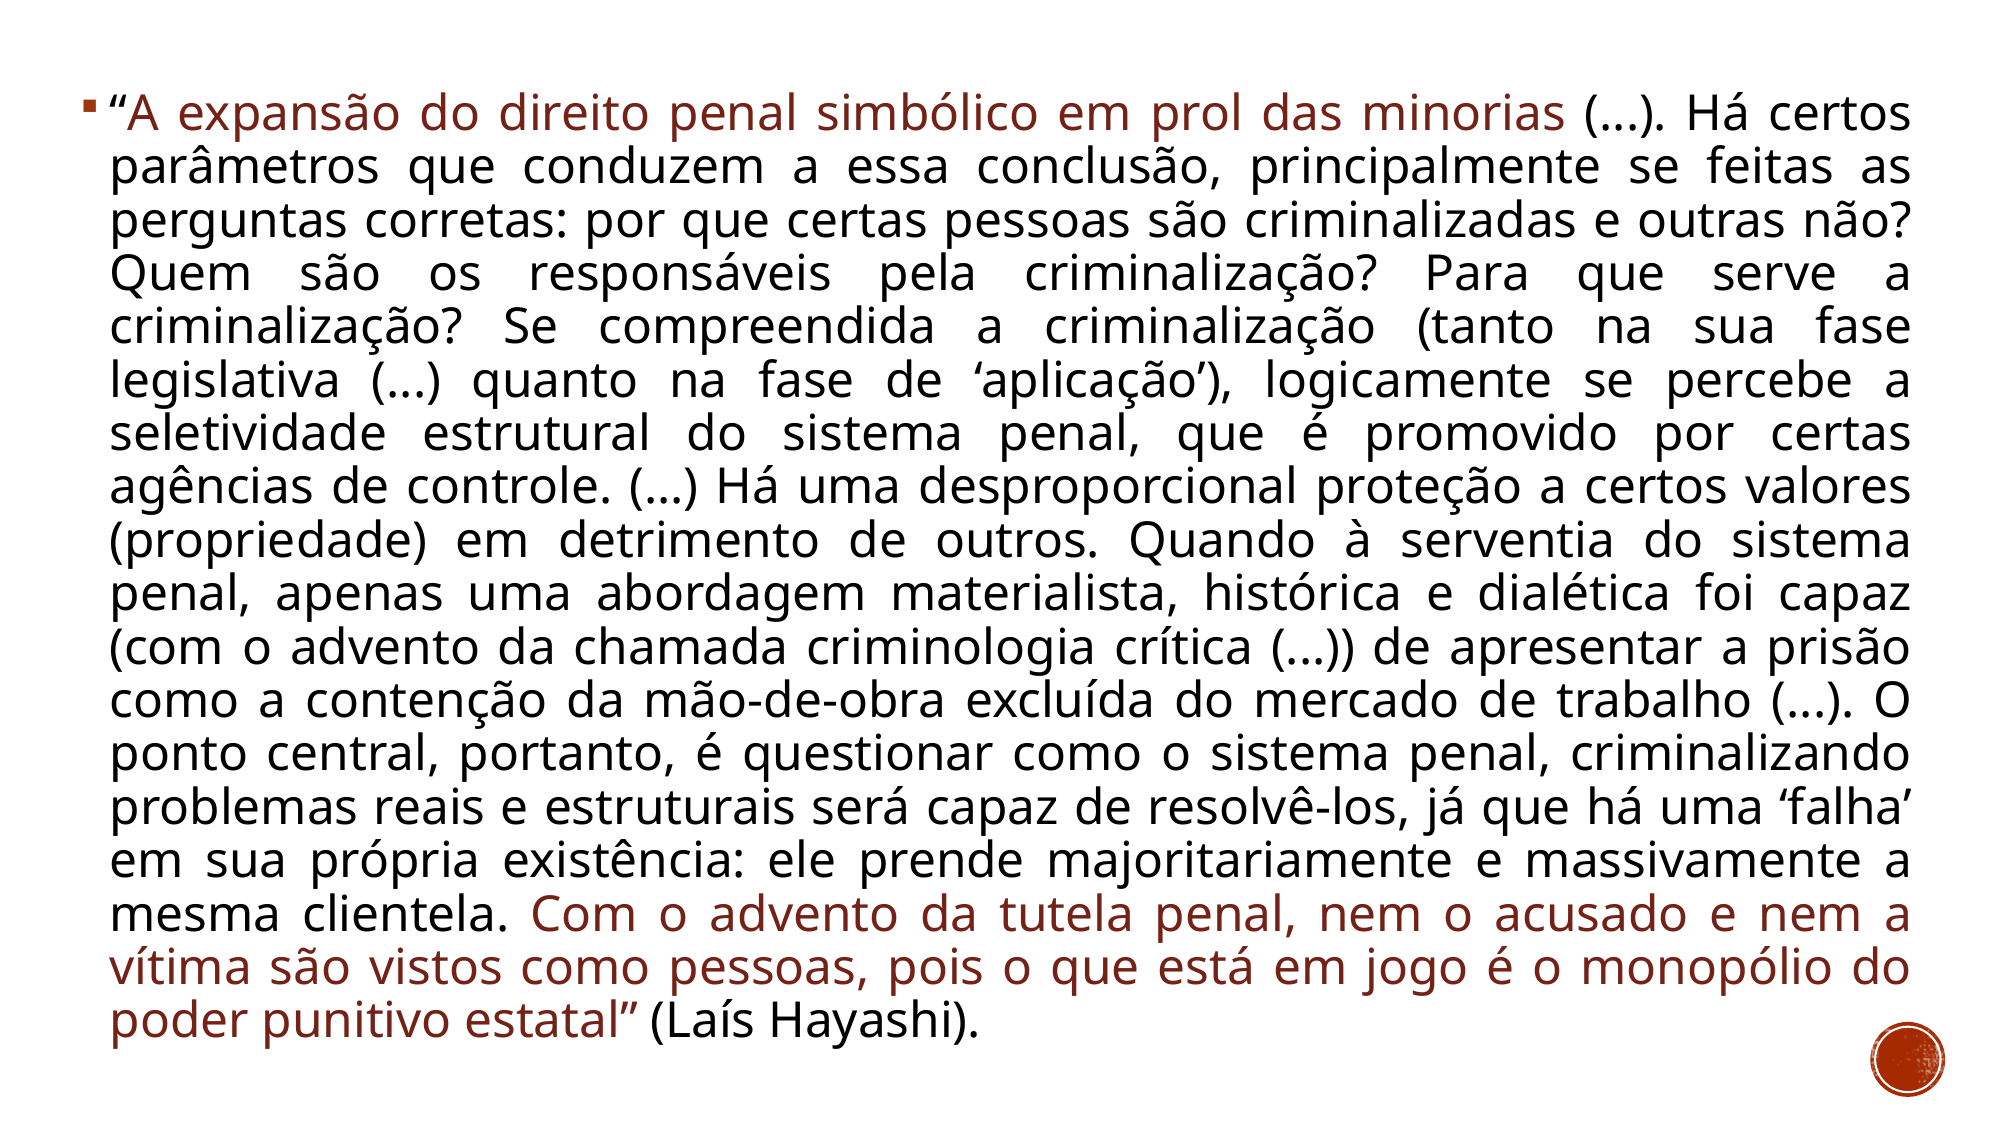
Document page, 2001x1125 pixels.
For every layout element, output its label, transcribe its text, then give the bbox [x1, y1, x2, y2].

list “A expansão do direito penal simbólico em prol das minorias (...). Há certos parâmetros que conduzem a essa conclusão, principalmente se feitas as perguntas corretas: por que certas pessoas são criminalizadas e outras não? Quem são os responsáveis pela criminalização? Para que serve a criminalização? Se compreendida a criminalização (tanto na sua fase legislativa (...) quanto na fase de ‘aplicação’), logicamente se percebe a seletividade estrutural do sistema penal, que é promovido por certas agências de controle. (...) Há uma desproporcional proteção a certos valores (propriedade) em detrimento de outros. Quando à serventia do sistema penal, apenas uma abordagem materialista, histórica e dialética foi capaz (com o advento da chamada criminologia crítica (...)) de apresentar a prisão como a contenção da mão-de-obra excluída do mercado de trabalho (...). O ponto central, portanto, é questionar como o sistema penal, criminalizando problemas reais e estruturais será capaz de resolvê-los, já que há uma ‘falha’ em sua própria existência: ele prende majoritariamente e massivamente a mesma clientela. Com o advento da tutela penal, nem o acusado e nem a vítima são vistos como pessoas, pois o que está em jogo é o monopólio do poder punitivo estatal” (Laís Hayashi). [65, 80, 1928, 1060]
